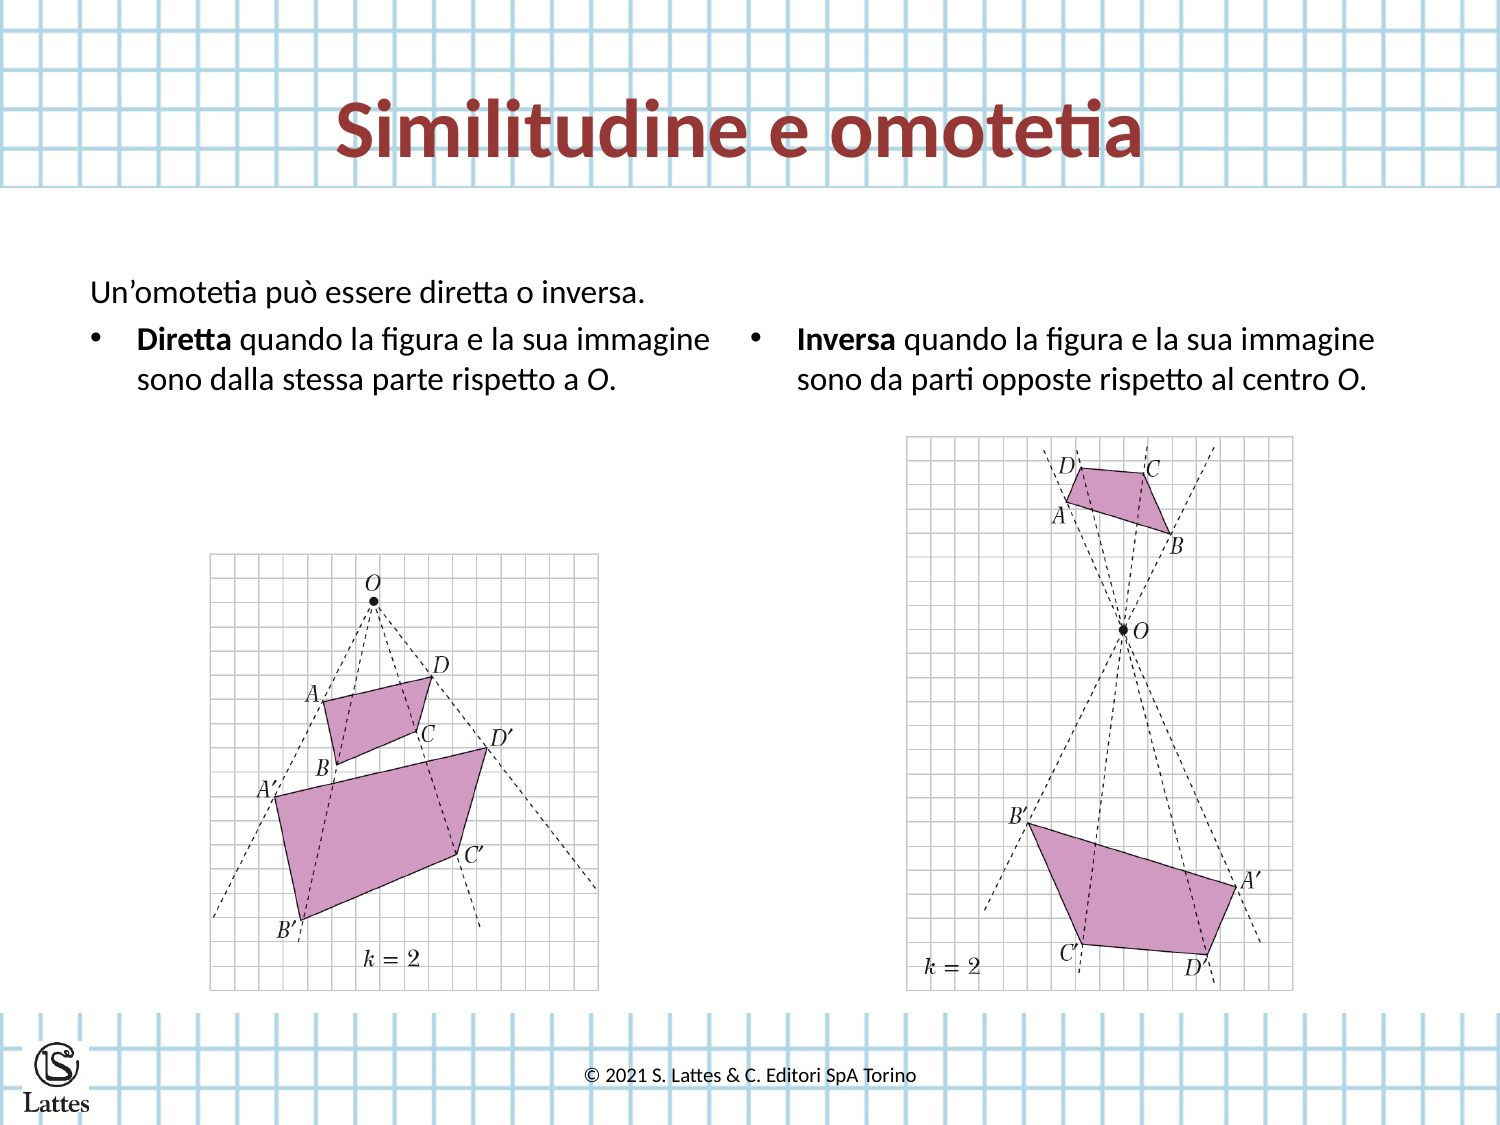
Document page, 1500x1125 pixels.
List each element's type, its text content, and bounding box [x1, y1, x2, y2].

picture [0, 1013, 1500, 1125]
picture [206, 550, 604, 994]
list Un’omotetia può essere diretta o inversa. Diretta quando la figura e la sua immagine sono dalla stessa parte rispetto a O. Inversa quando la figura e la sua immagine sono da parti opposte rispetto al centro O. [75, 262, 1425, 433]
title Similitudine e omotetia [75, 30, 1425, 219]
picture [0, 0, 1500, 188]
picture [902, 432, 1297, 994]
